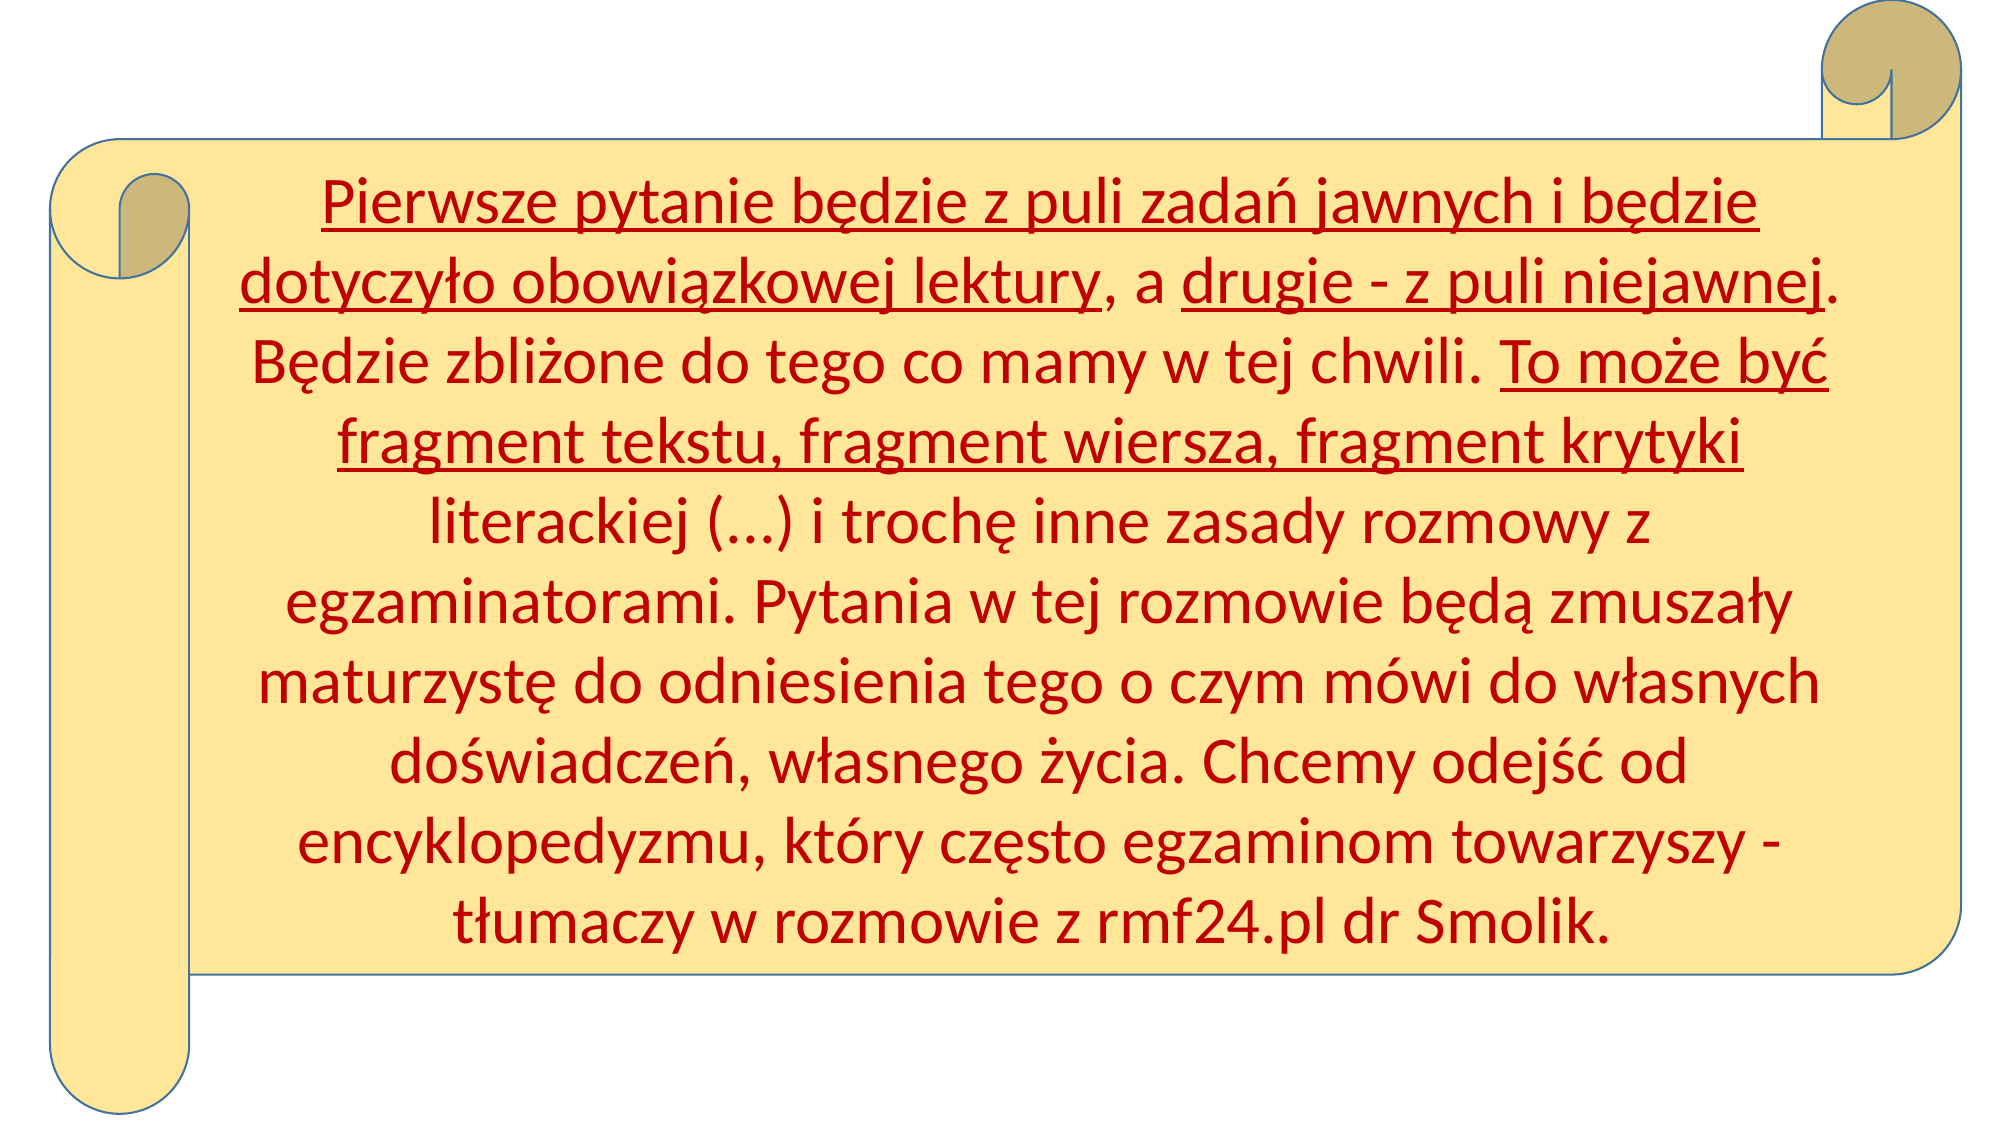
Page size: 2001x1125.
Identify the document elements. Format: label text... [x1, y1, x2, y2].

text_box Pierwsze pytanie będzie z puli zadań jawnych i będzie dotyczyło obowiązkowej lektury, a drugie - z puli niejawnej. Będzie zbliżone do tego co mamy w tej chwili. To może być fragment tekstu, fragment wiersza, fragment krytyki literackiej (...) i trochę inne zasady rozmowy z egzaminatorami. Pytania w tej rozmowie będą zmuszały maturzystę do odniesienia tego o czym mówi do własnych doświadczeń, własnego życia. Chcemy odejść od encyklopedyzmu, który często egzaminom towarzyszy - tłumaczy w rozmowie z rmf24.pl dr Smolik. [48, 0, 1963, 1115]
